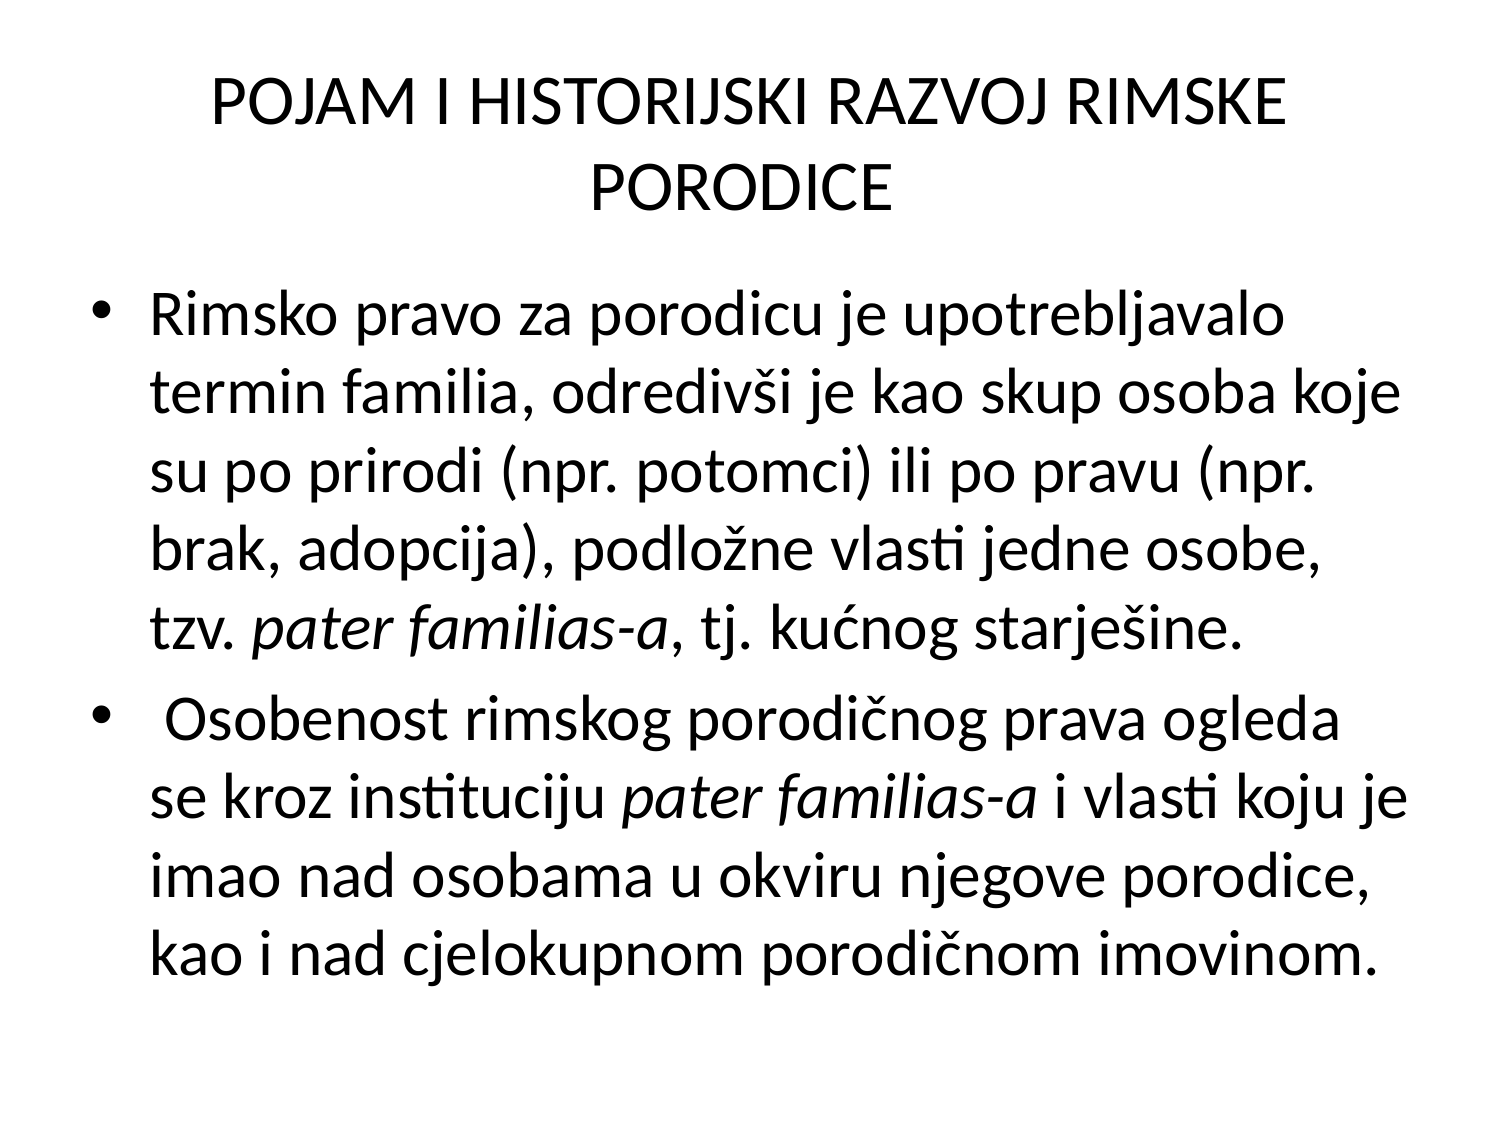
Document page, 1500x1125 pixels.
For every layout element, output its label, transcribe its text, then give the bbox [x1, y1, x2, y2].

list Rimsko pravo za porodicu je upotrebljavalo termin familia, odredivši je kao skup osoba koje su po prirodi (npr. potomci) ili po pravu (npr. brak, adopcija), podložne vlasti jedne osobe, tzv. pater familias-a, tj. kućnog starješine. Osobenost rimskog porodičnog prava ogleda se kroz instituciju pater familias-a i vlasti koju je imao nad osobama u okviru njegove porodice, kao i nad cjelokupnom porodičnom imovinom. [75, 262, 1425, 1005]
title POJAM I HISTORIJSKI RAZVOJ RIMSKE PORODICE [75, 45, 1425, 233]
